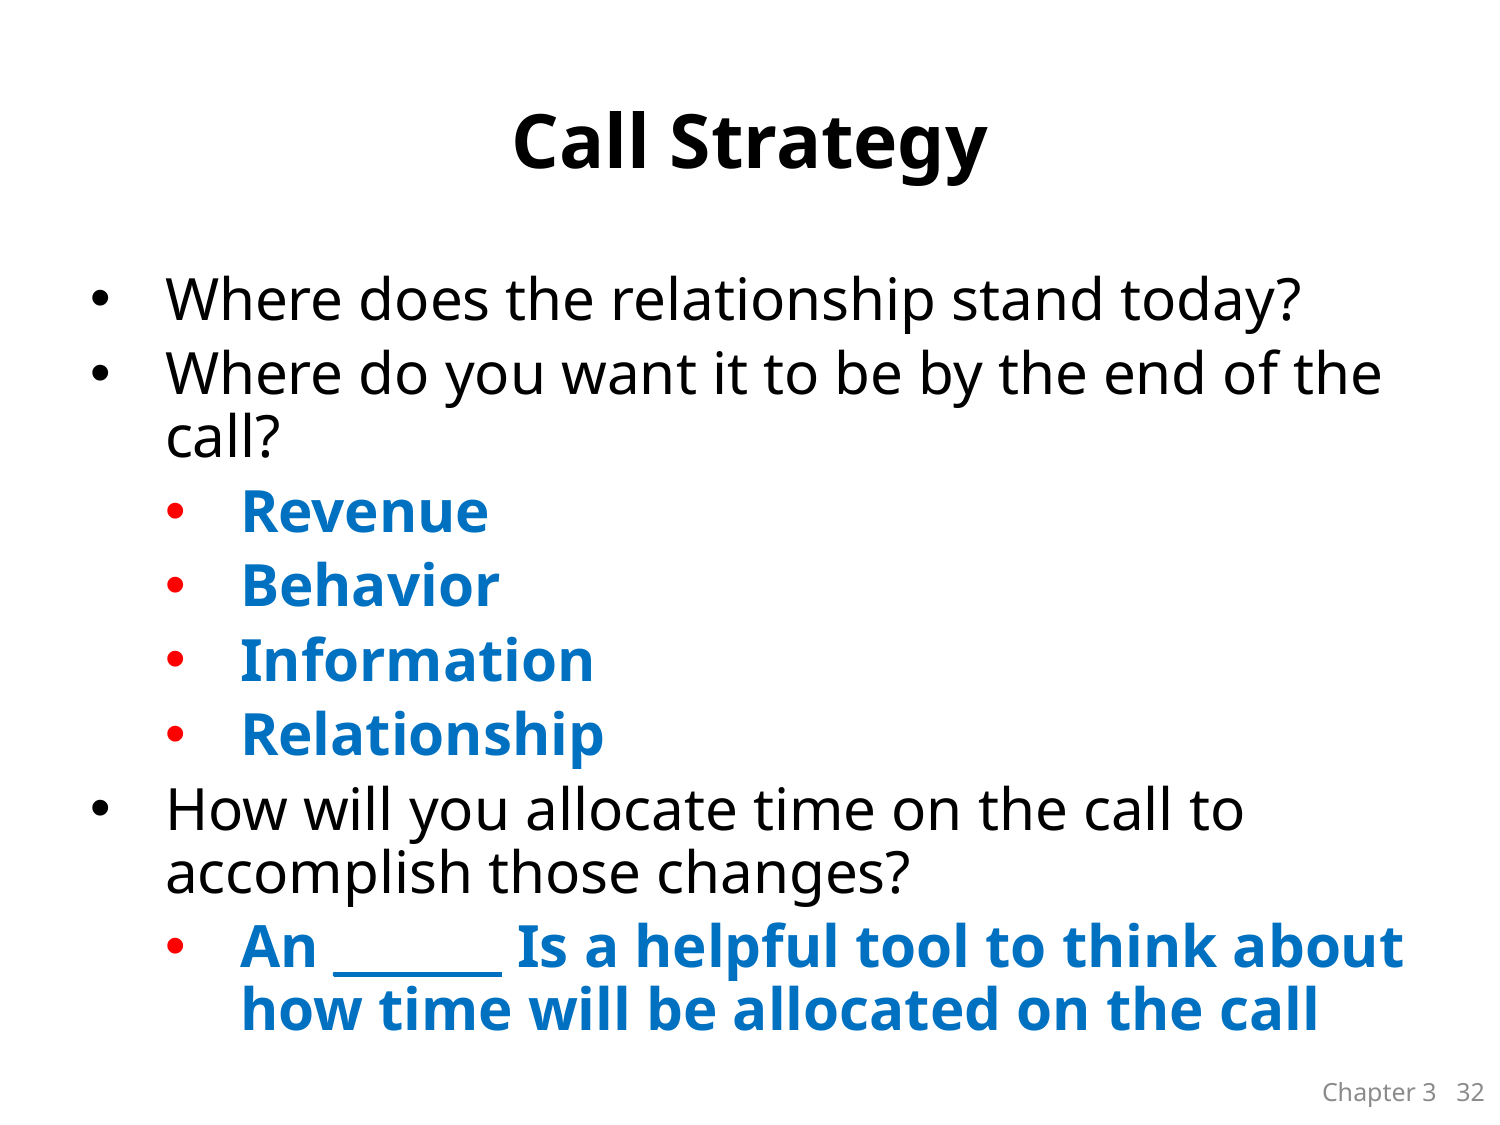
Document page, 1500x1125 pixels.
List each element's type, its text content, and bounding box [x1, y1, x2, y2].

list Where does the relationship stand today? Where do you want it to be by the end of the call? Revenue Behavior Information Relationship How will you allocate time on the call to accomplish those changes? An _______ Is a helpful tool to think about how time will be allocated on the call [75, 262, 1425, 1075]
title Call Strategy [75, 45, 1425, 233]
